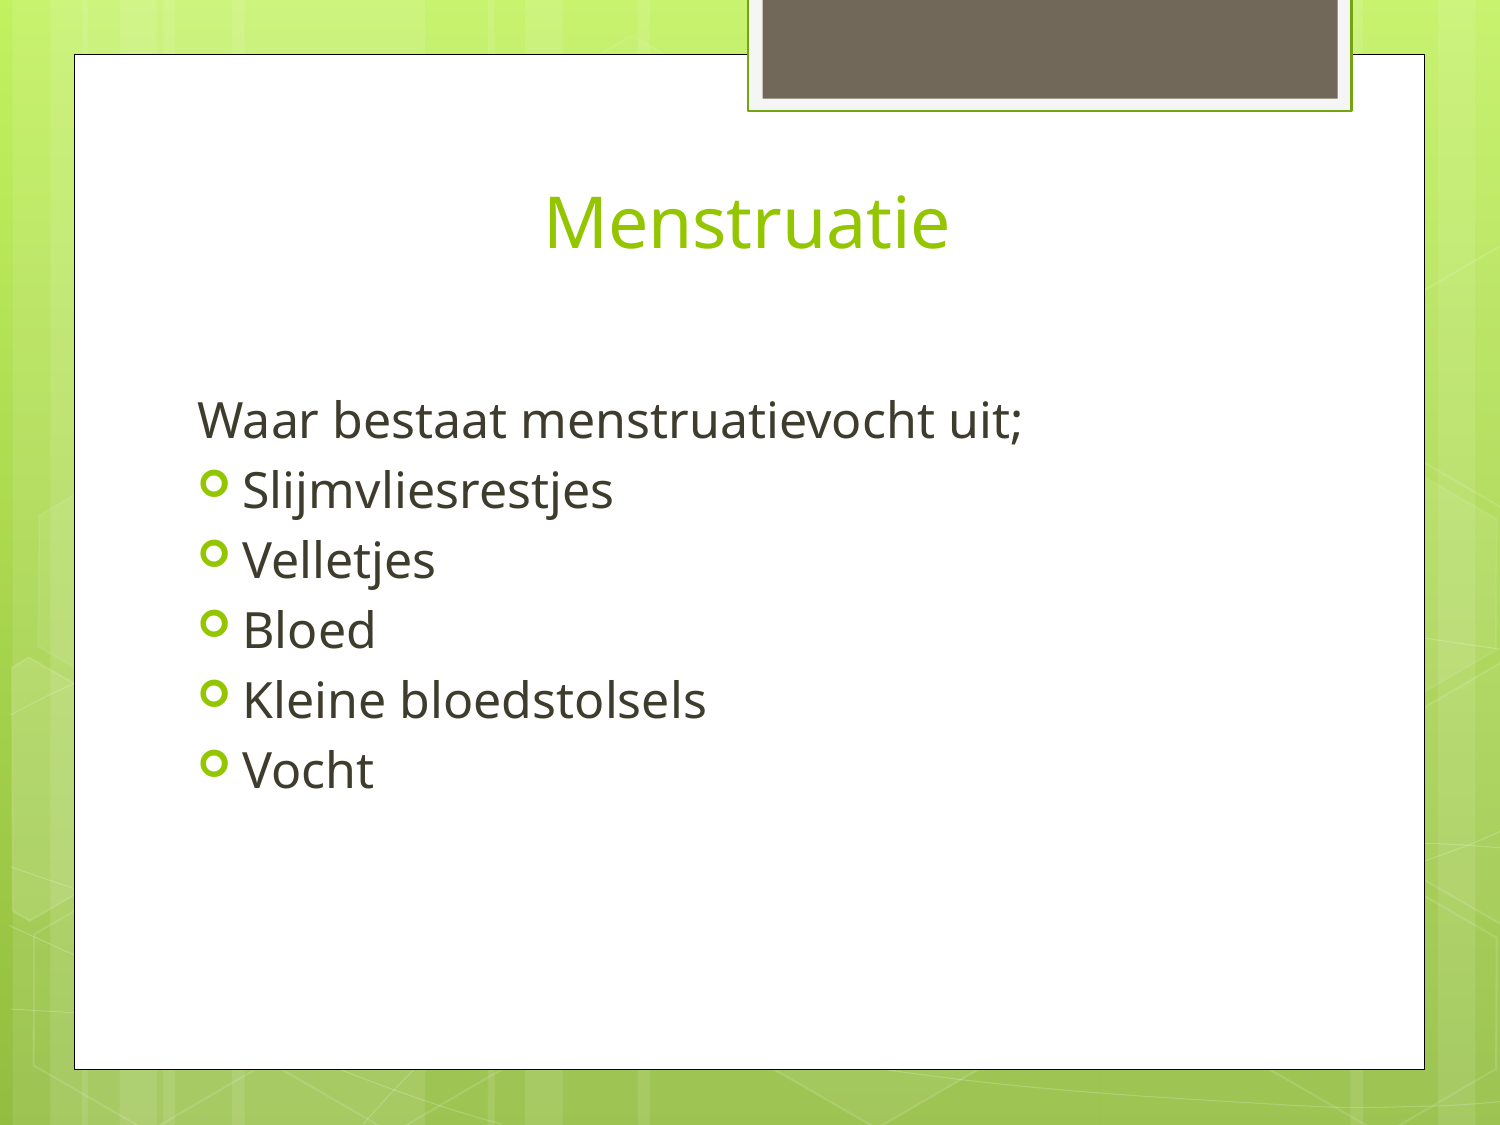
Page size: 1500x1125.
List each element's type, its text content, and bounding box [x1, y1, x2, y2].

list Waar bestaat menstruatievocht uit; Slijmvliesrestjes Velletjes Bloed Kleine bloedstolsels Vocht [171, 381, 1283, 957]
title Menstruatie [171, 168, 1324, 357]
